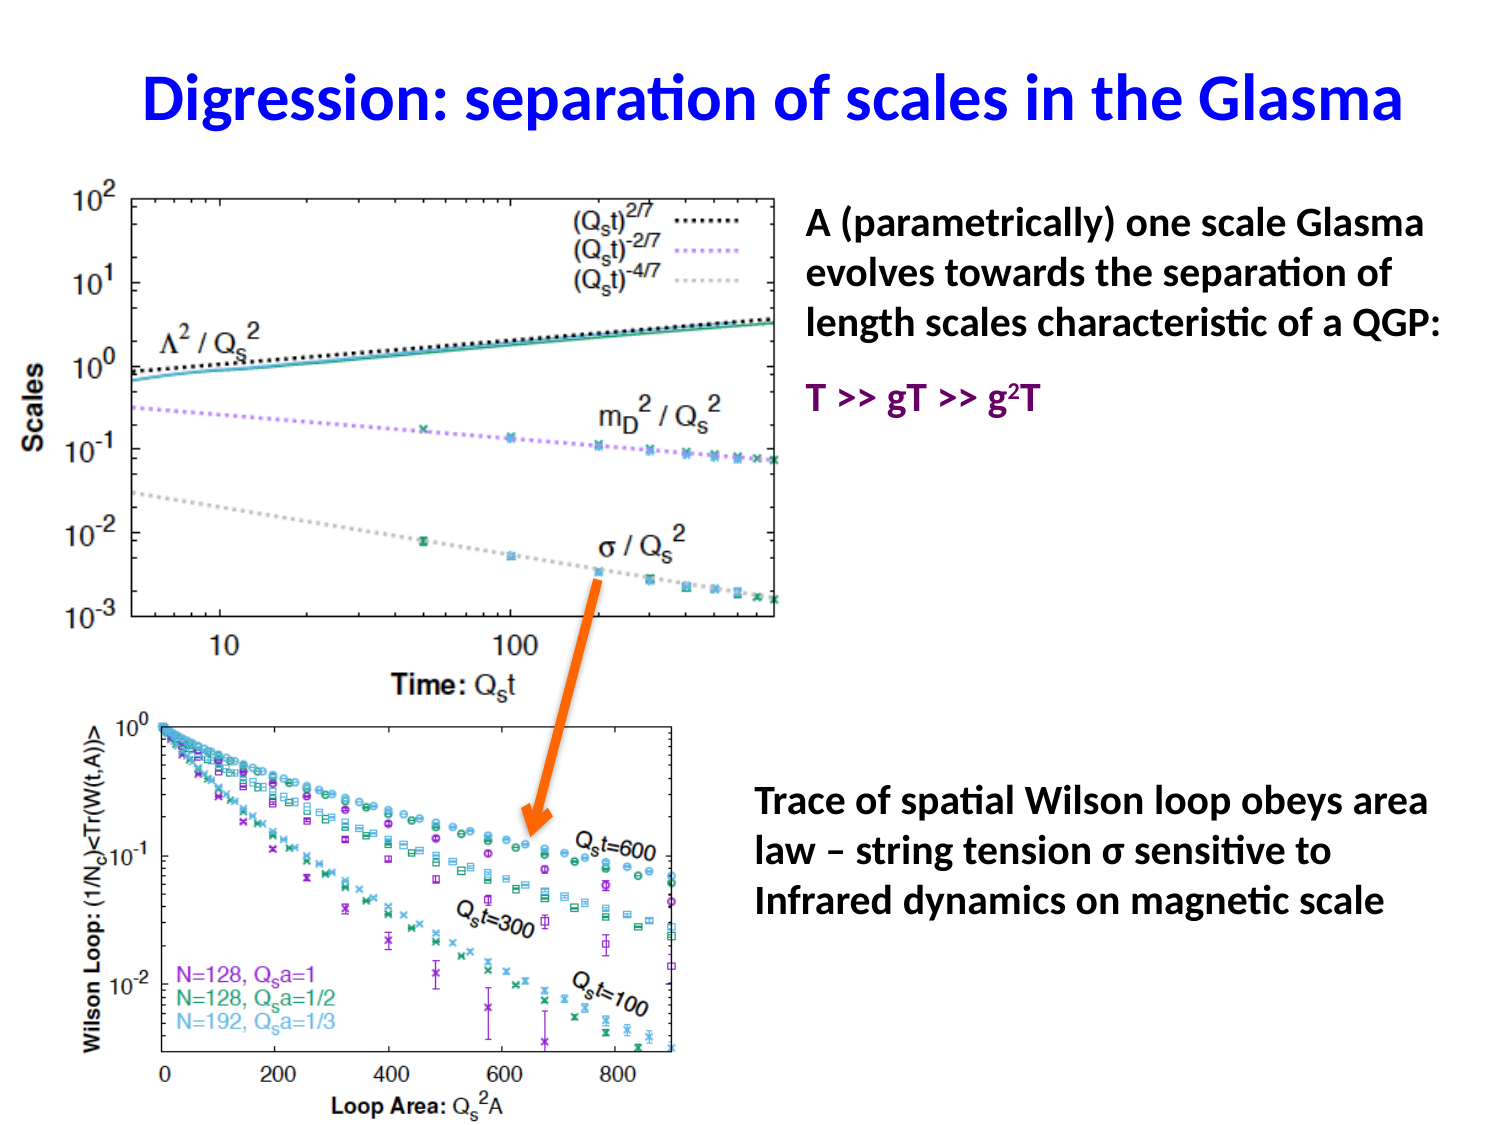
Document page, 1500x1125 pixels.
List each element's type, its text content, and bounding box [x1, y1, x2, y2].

picture [0, 162, 792, 1125]
text_box Trace of spatial Wilson loop obeys area law – string tension σ sensitive to Infrared dynamics on magnetic scale [739, 765, 1445, 931]
text_box A (parametrically) one scale Glasma evolves towards the separation of length scales characteristic of a QGP: T >> gT >> g2T [796, 187, 1500, 428]
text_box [435, 674, 694, 743]
title Digression: separation of scales in the Glasma [75, 0, 1474, 187]
